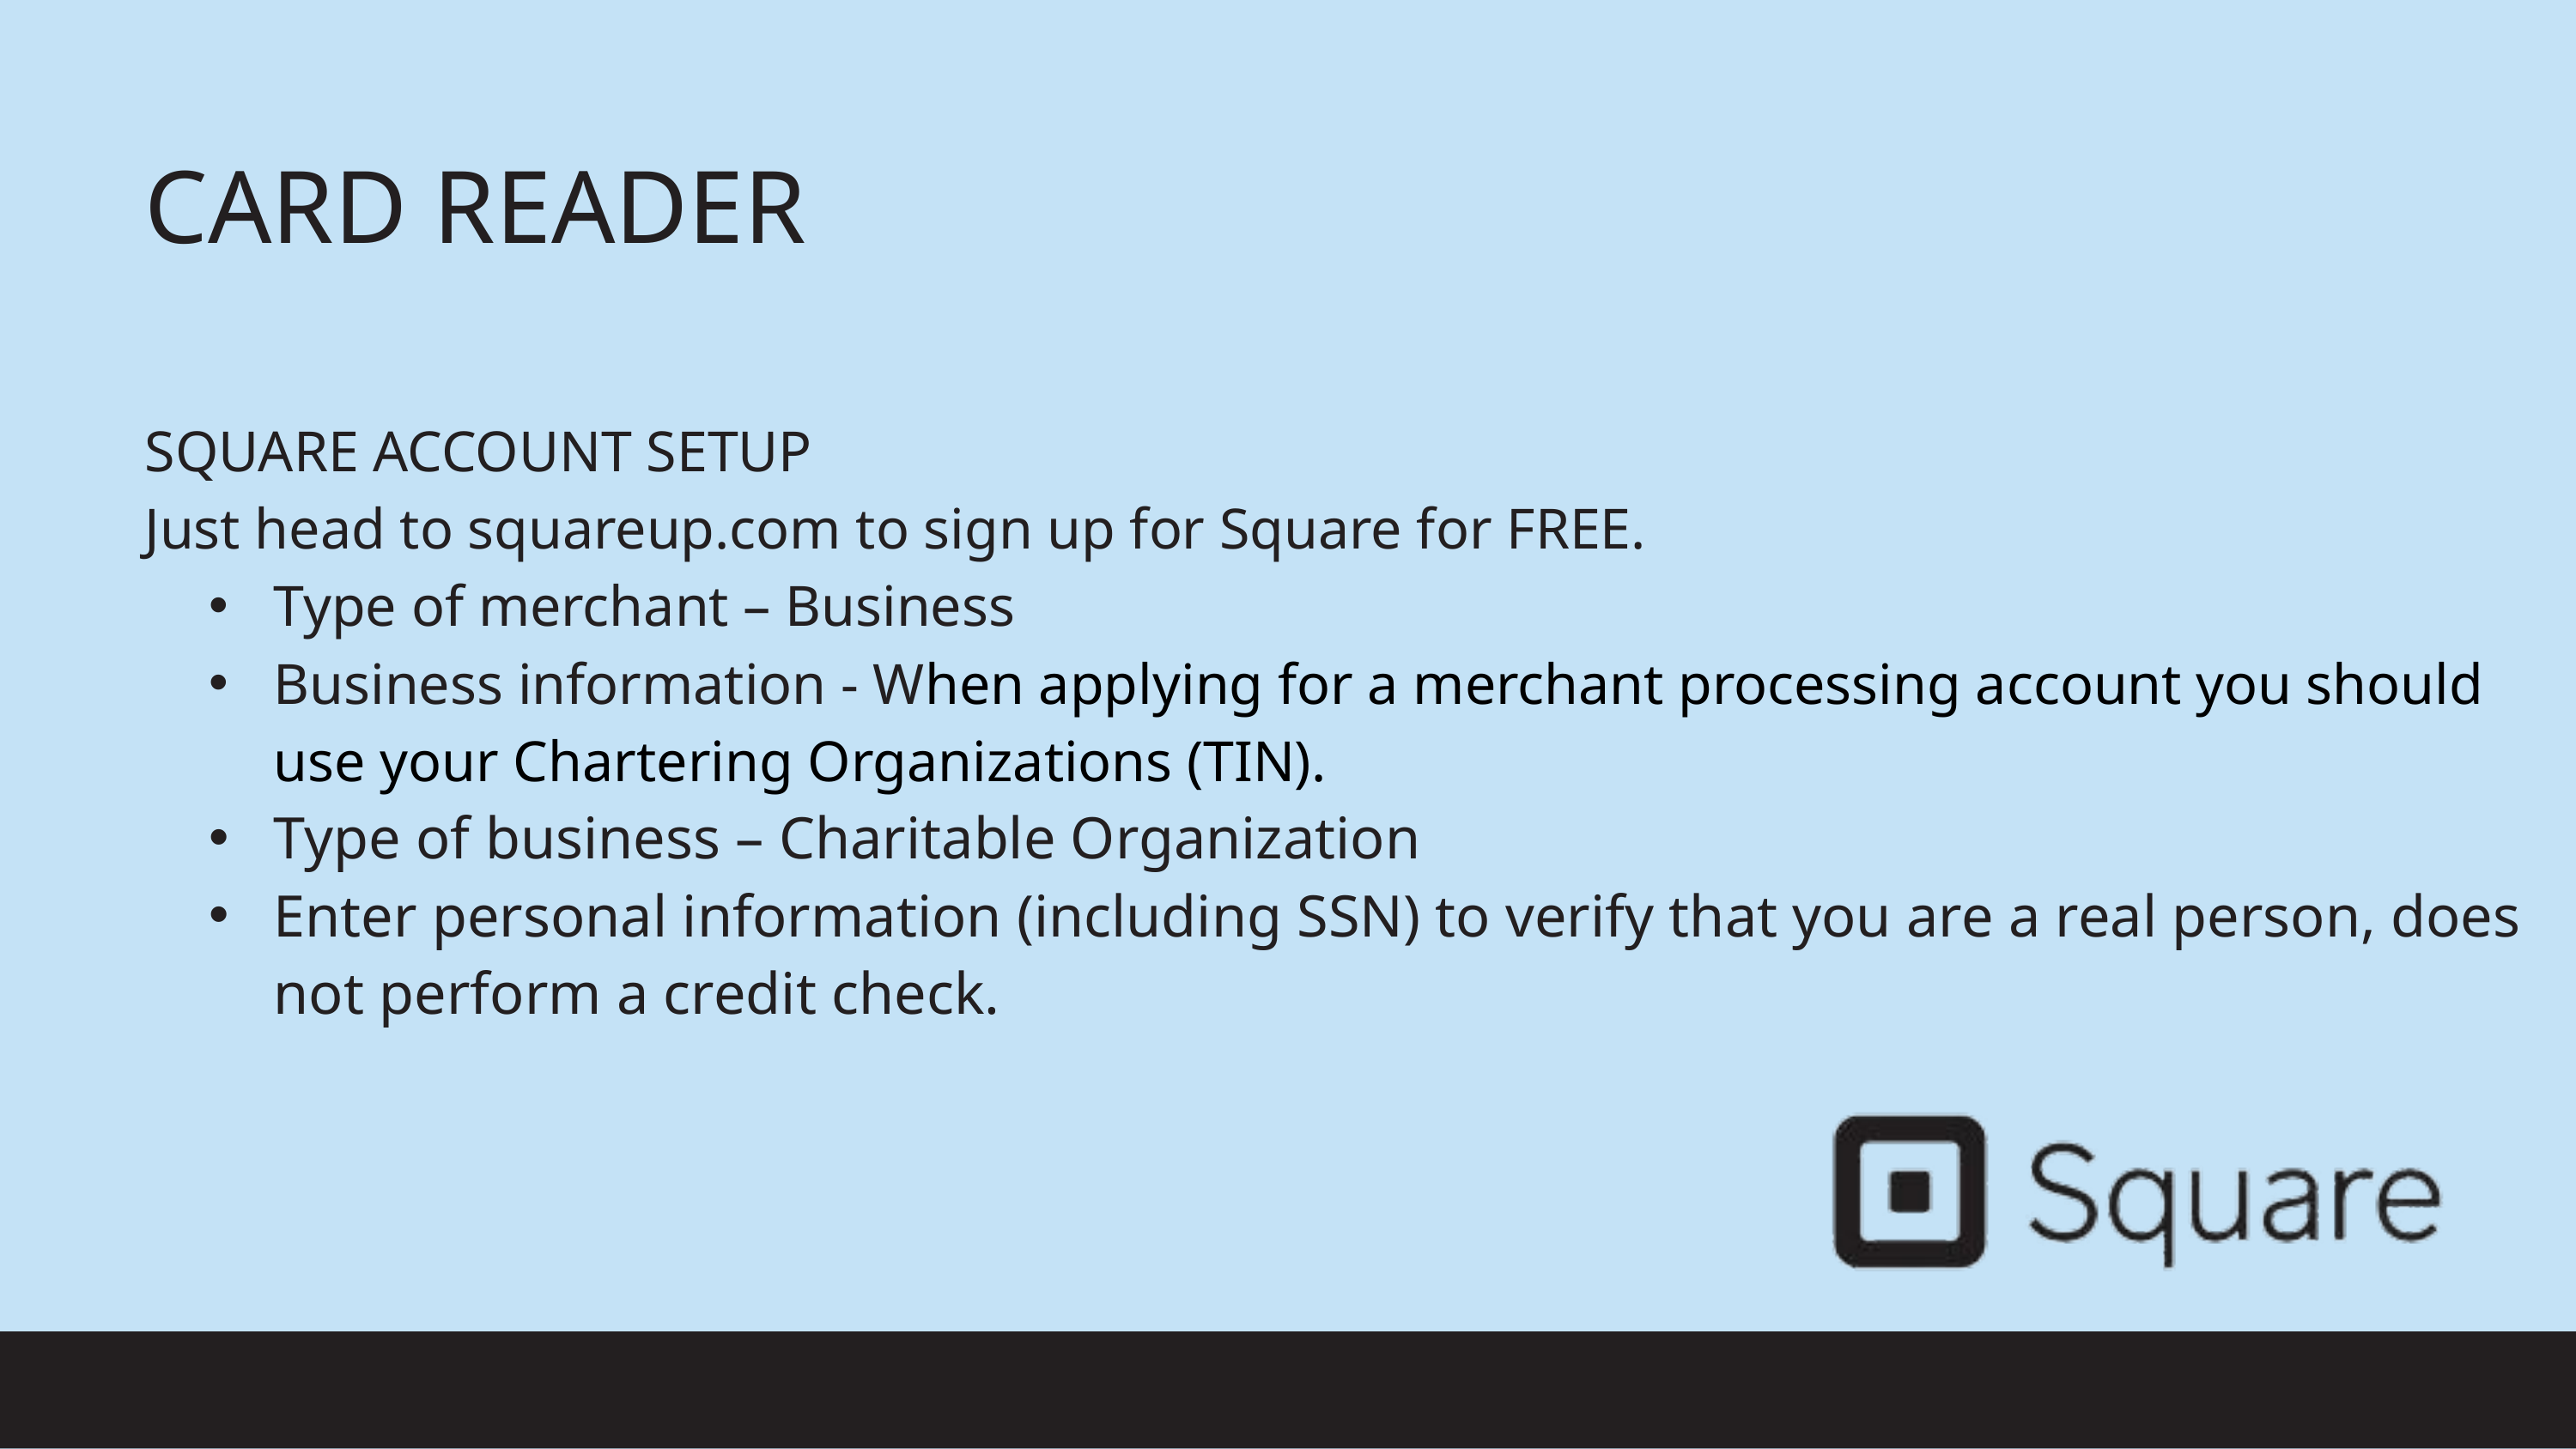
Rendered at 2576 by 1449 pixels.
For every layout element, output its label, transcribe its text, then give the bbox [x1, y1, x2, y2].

text_box [0, 1331, 2576, 1449]
text_box CARD READER [144, 143, 1589, 264]
picture [1771, 1077, 2490, 1307]
text_box SQUARE ACCOUNT SETUP Just head to squareup.com to sign up for Square for FREE. Type of merchant – Business Business information - When applying for a merchant processing account you should use your Chartering Organizations (TIN). Type of business – Charitable Organization Enter personal information (including SSN) to verify that you are a real person, does not perform a credit check. [144, 404, 2544, 1104]
